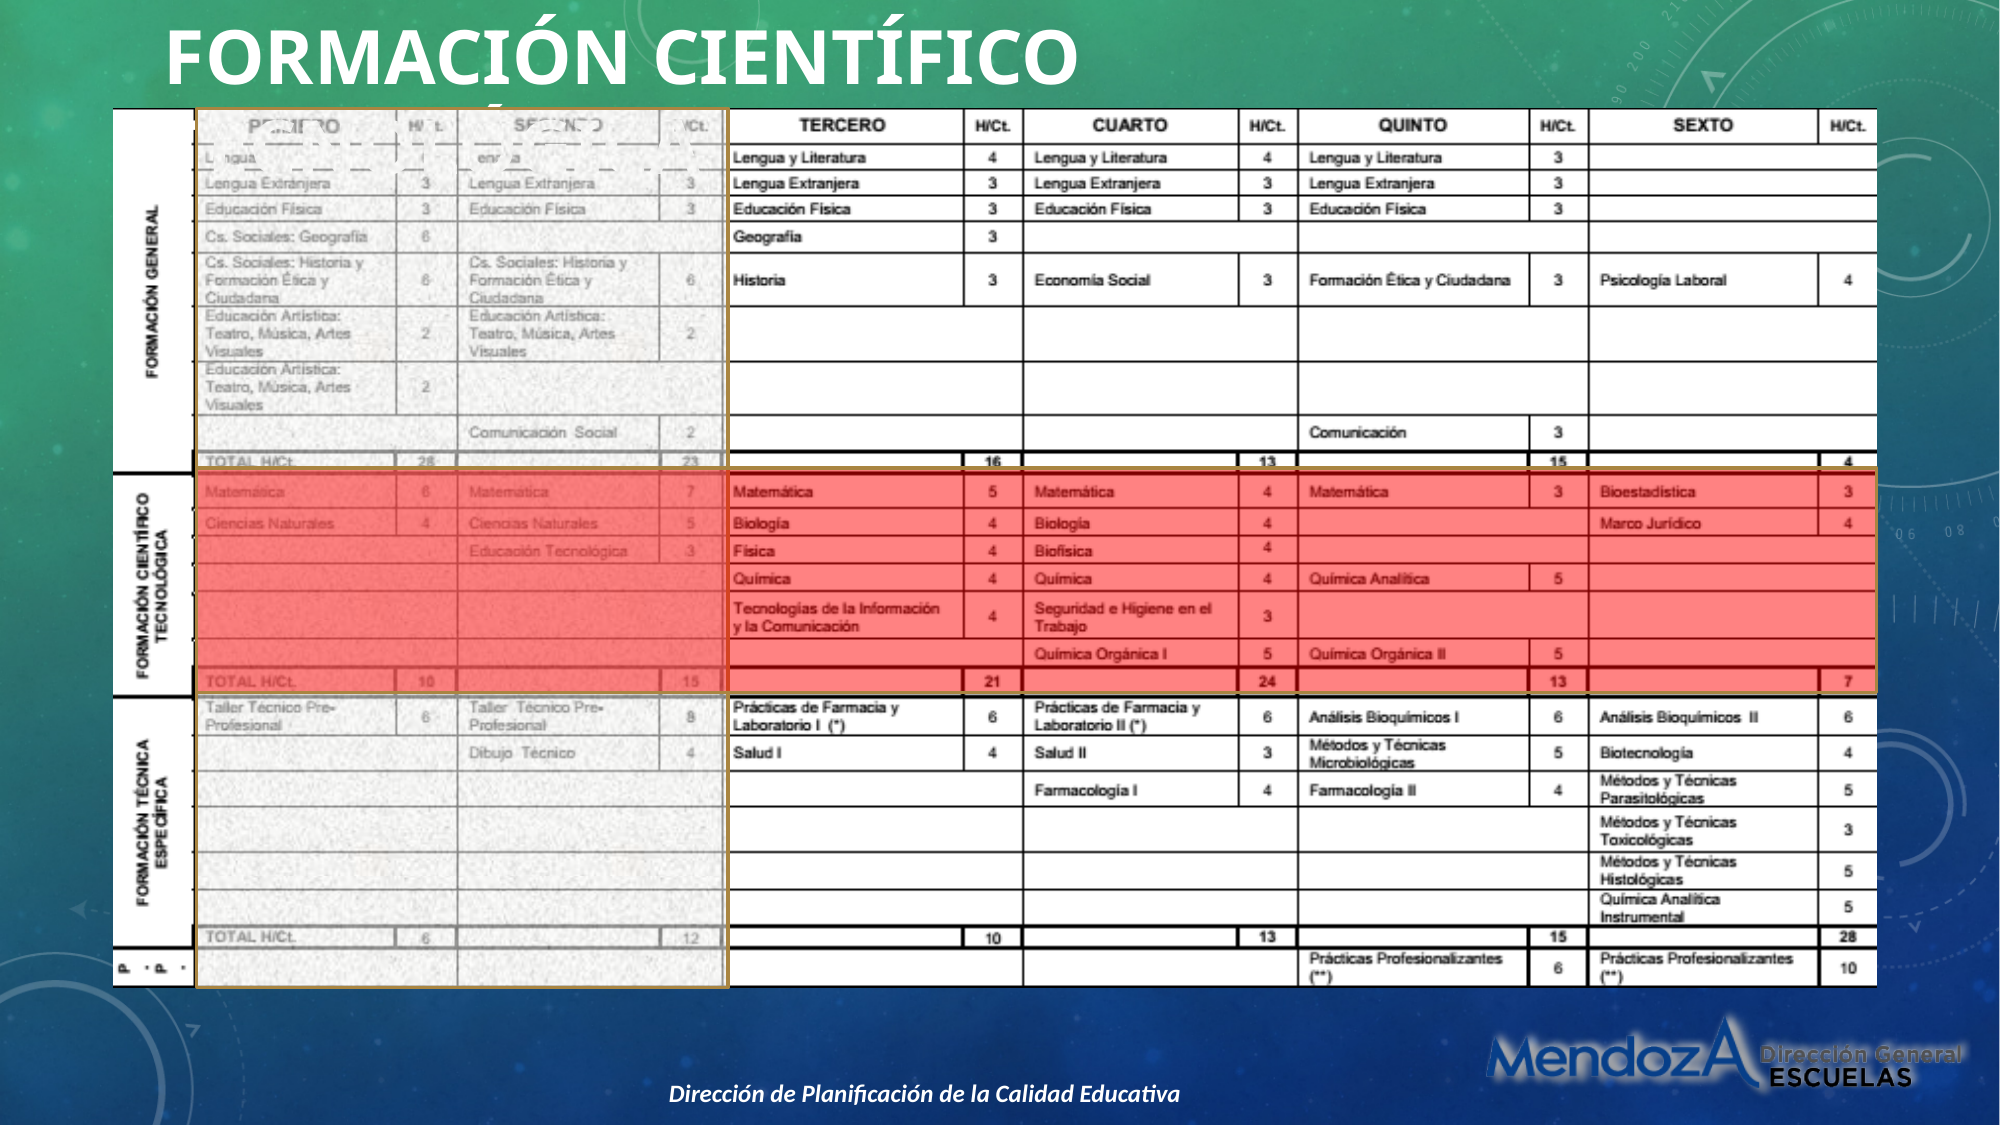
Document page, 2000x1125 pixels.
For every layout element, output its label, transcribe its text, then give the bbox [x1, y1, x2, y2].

picture [0, 0, 2000, 1125]
text_box Dirección de Planificación de la Calidad Educativa [653, 1070, 1197, 1116]
text_box Formación científicO tecnológica [149, 2, 1520, 107]
